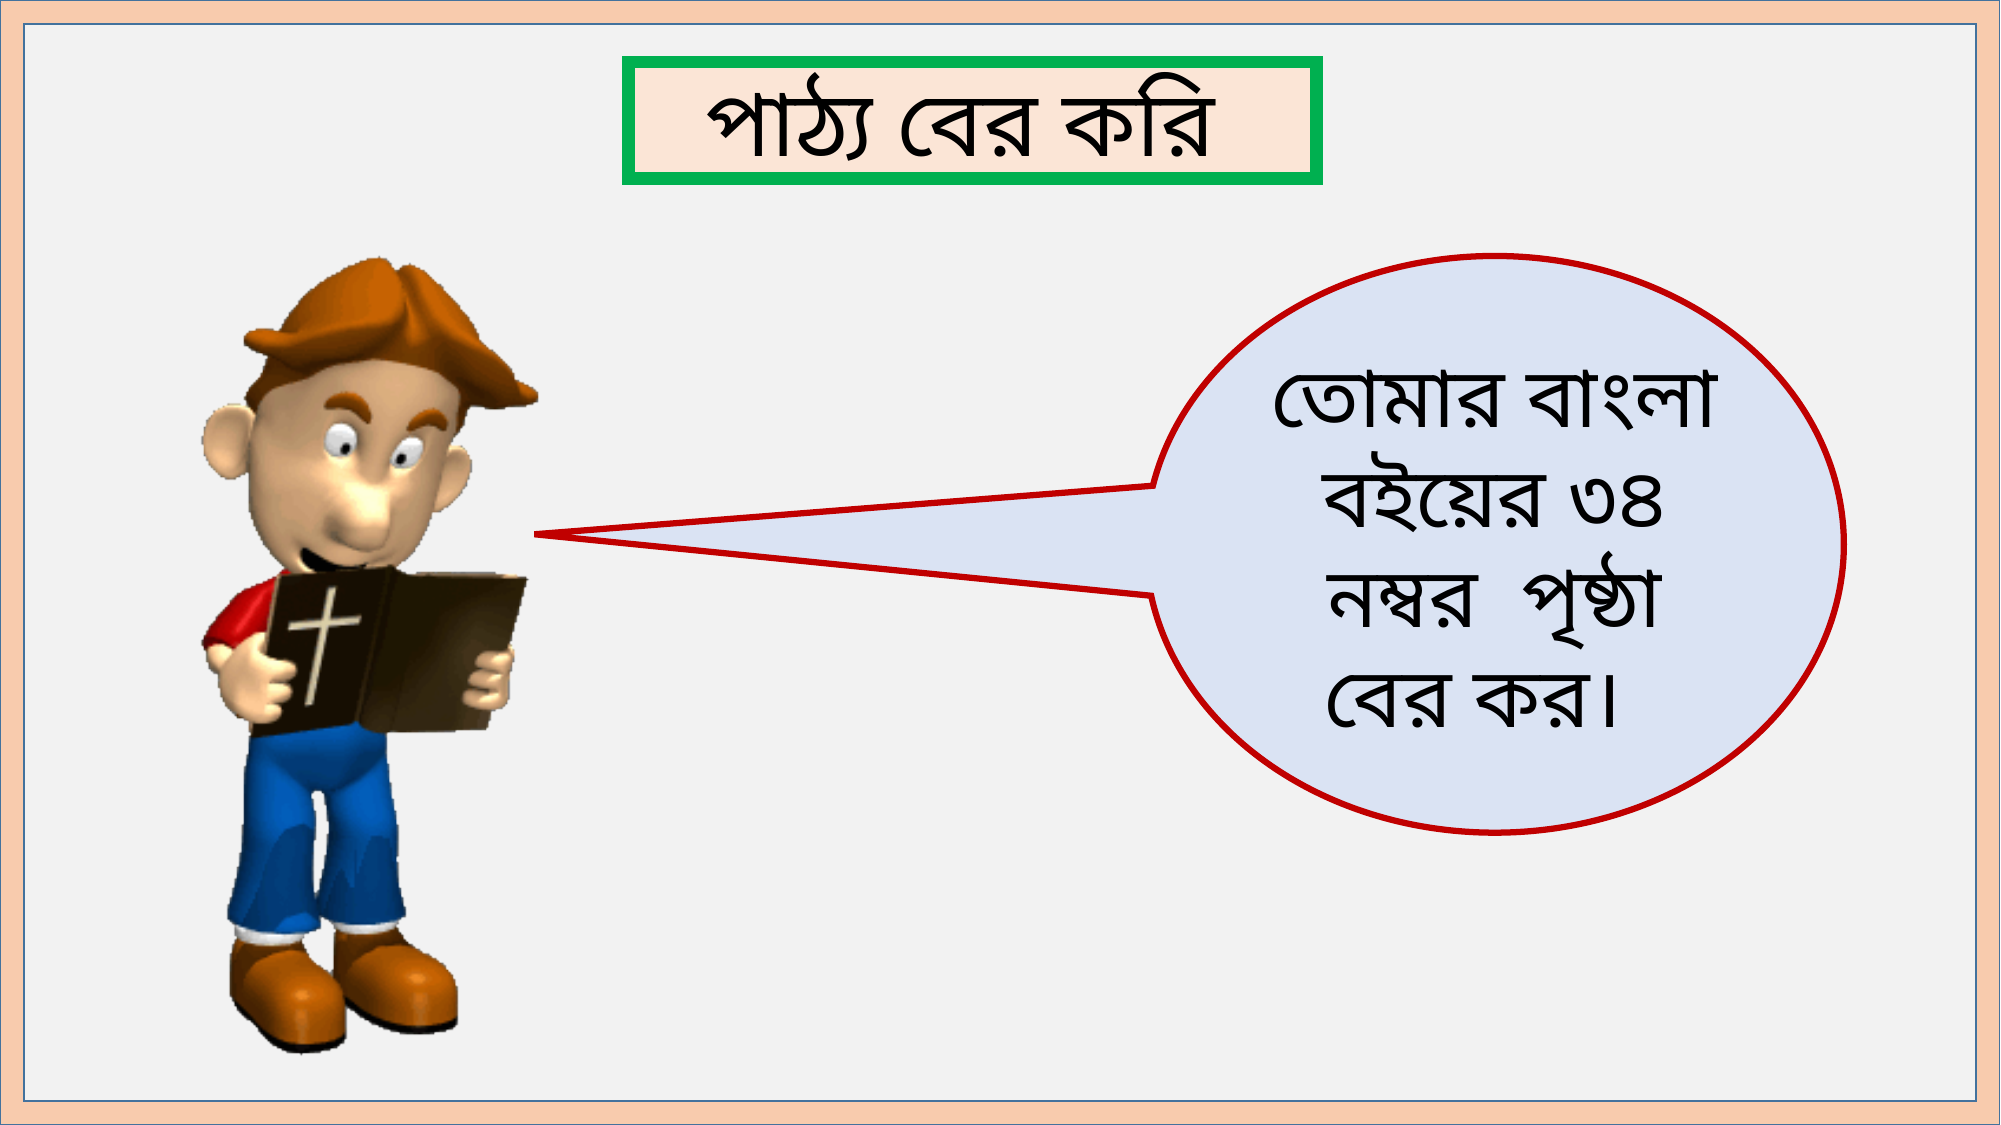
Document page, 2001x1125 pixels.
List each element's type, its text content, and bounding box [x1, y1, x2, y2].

text_box [0, 0, 2000, 1125]
text_box [25, 25, 1975, 1100]
picture [41, 235, 655, 1087]
text_box তোমার বাংলা বইয়ের ৩৪ নম্বর পৃষ্ঠা বের কর। [655, 254, 1845, 834]
text_box পাঠ্য বের করি [627, 61, 1317, 179]
